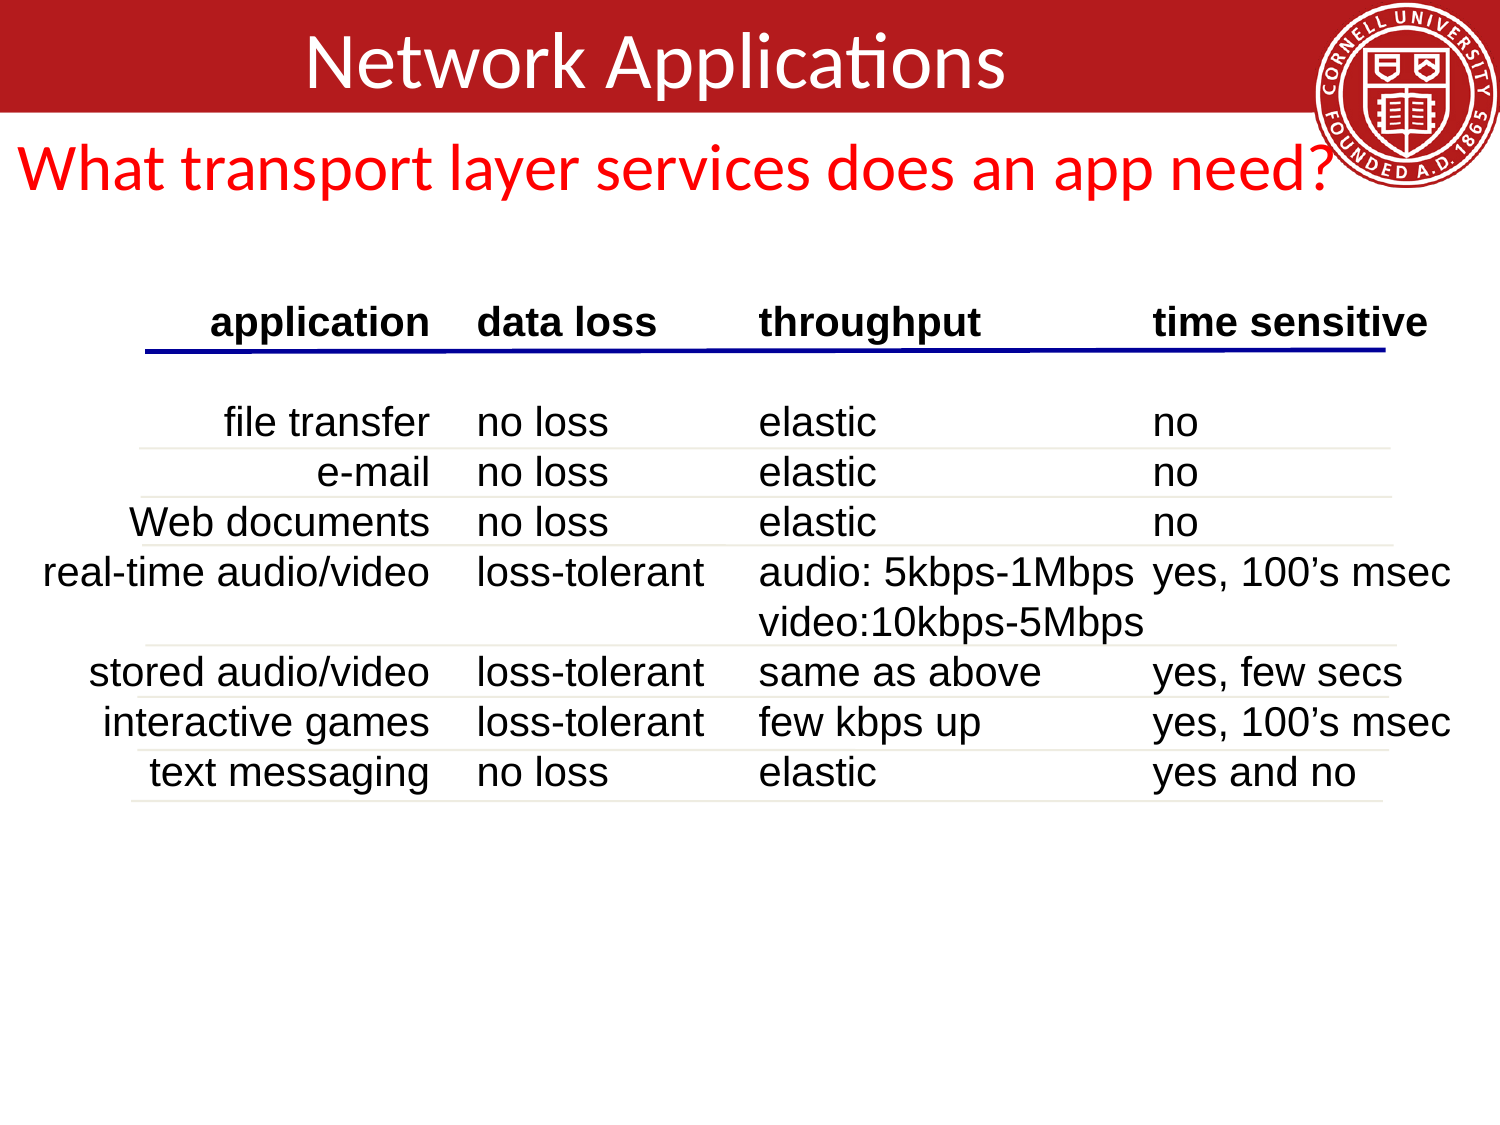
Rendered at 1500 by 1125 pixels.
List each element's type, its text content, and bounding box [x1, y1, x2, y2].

text_box data loss no loss no loss no loss loss-tolerant loss-tolerant loss-tolerant no loss [461, 751, 720, 801]
text_box What transport layer services does an app need? [3, 116, 1354, 212]
text_box throughput elastic elastic elastic audio: 5kbps-1Mbps video:10kbps-5Mbps same as above few kbps up elastic [744, 646, 1137, 696]
text_box data loss no loss no loss no loss loss-tolerant loss-tolerant loss-tolerant no loss [461, 287, 720, 448]
picture [1312, 0, 1500, 188]
text_box data loss no loss no loss no loss loss-tolerant loss-tolerant loss-tolerant no loss [461, 697, 720, 750]
text_box throughput elastic elastic elastic audio: 5kbps-1Mbps video:10kbps-5Mbps same as above few kbps up elastic [744, 697, 1137, 750]
text_box data loss no loss no loss no loss loss-tolerant loss-tolerant loss-tolerant no loss [461, 646, 720, 696]
text_box throughput elastic elastic elastic audio: 5kbps-1Mbps video:10kbps-5Mbps same as above few kbps up elastic [744, 449, 1137, 496]
title Network Applications [0, 0, 1313, 113]
text_box application file transfer e-mail Web documents real-time audio/video stored audio/video interactive games text messaging [27, 286, 446, 802]
text_box throughput elastic elastic elastic audio: 5kbps-1Mbps video:10kbps-5Mbps same as above few kbps up elastic [744, 751, 1137, 801]
text_box throughput elastic elastic elastic audio: 5kbps-1Mbps video:10kbps-5Mbps same as above few kbps up elastic [744, 287, 1137, 350]
text_box data loss no loss no loss no loss loss-tolerant loss-tolerant loss-tolerant no loss [461, 546, 720, 645]
text_box time sensitive no no no yes, 100’s msec yes, few secs yes, 100’s msec yes and no [1137, 287, 1476, 803]
text_box throughput elastic elastic elastic audio: 5kbps-1Mbps video:10kbps-5Mbps same as above few kbps up elastic [744, 351, 1137, 448]
text_box throughput elastic elastic elastic audio: 5kbps-1Mbps video:10kbps-5Mbps same as above few kbps up elastic [744, 497, 1137, 545]
text_box data loss no loss no loss no loss loss-tolerant loss-tolerant loss-tolerant no loss [461, 449, 720, 496]
text_box data loss no loss no loss no loss loss-tolerant loss-tolerant loss-tolerant no loss [461, 497, 720, 545]
text_box throughput elastic elastic elastic audio: 5kbps-1Mbps video:10kbps-5Mbps same as above few kbps up elastic [744, 546, 1137, 645]
